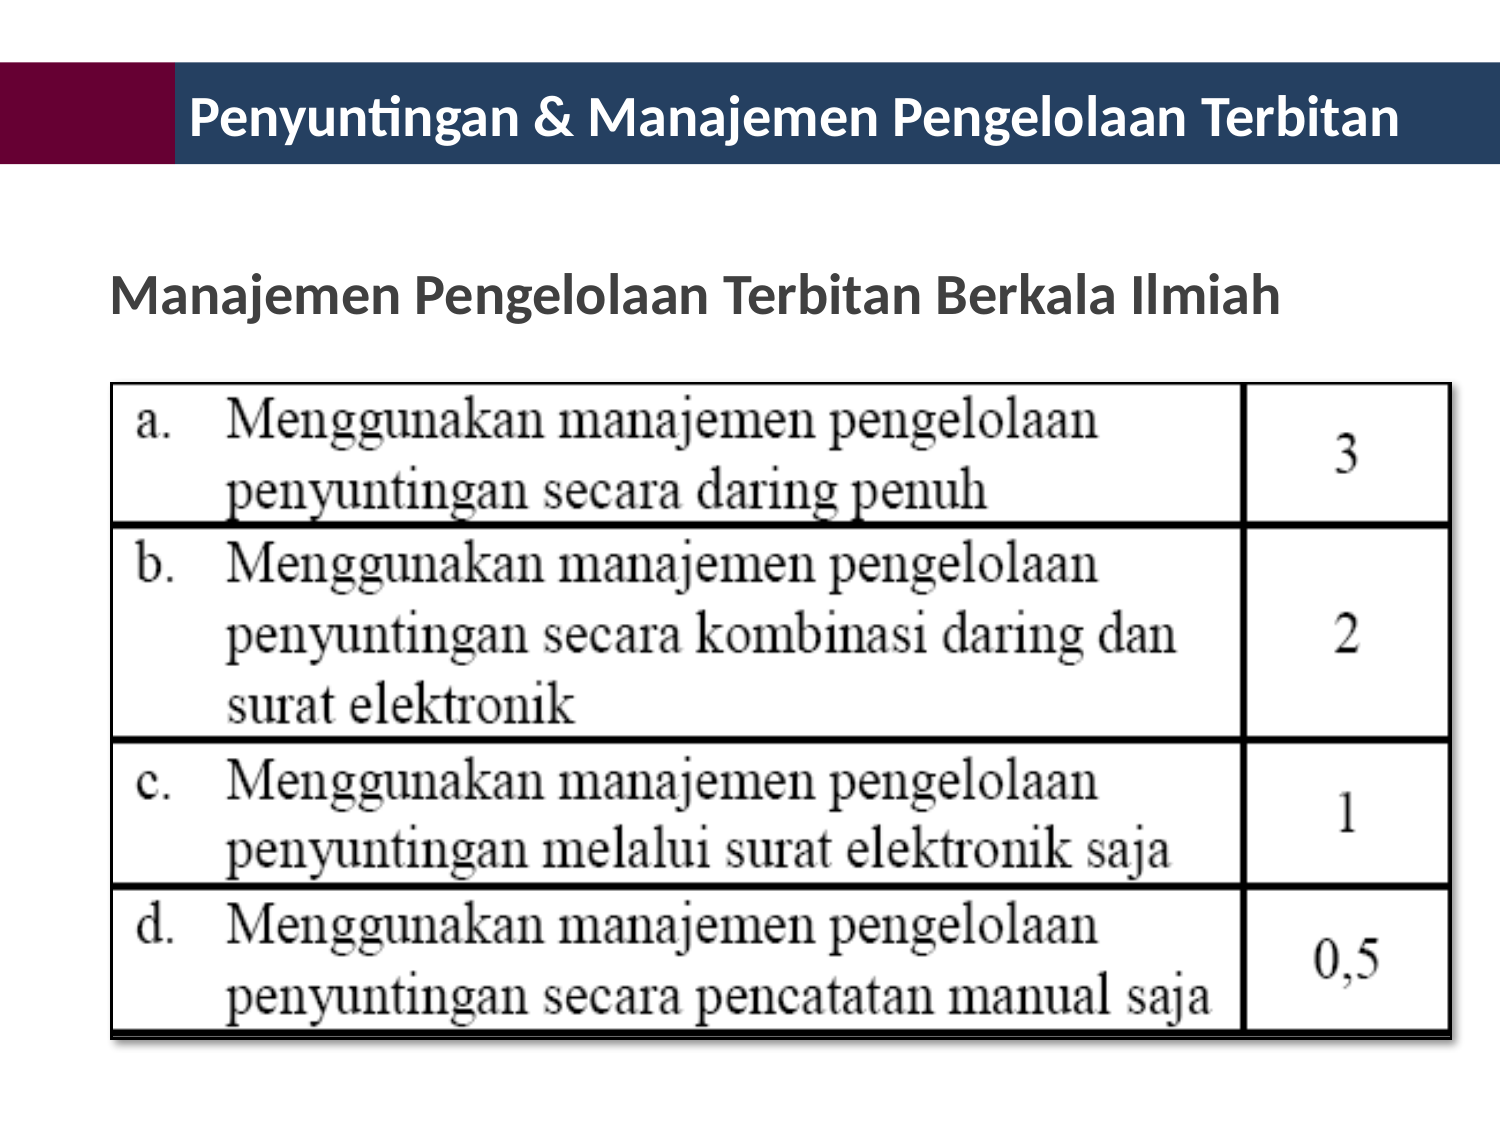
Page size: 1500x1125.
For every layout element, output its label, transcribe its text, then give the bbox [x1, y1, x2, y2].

text_box [0, 60, 177, 166]
picture [112, 383, 1451, 1038]
text_box Manajemen Pengelolaan Terbitan Berkala Ilmiah [95, 249, 1298, 334]
text_box Penyuntingan & Manajemen Pengelolaan Terbitan [177, 60, 1500, 166]
